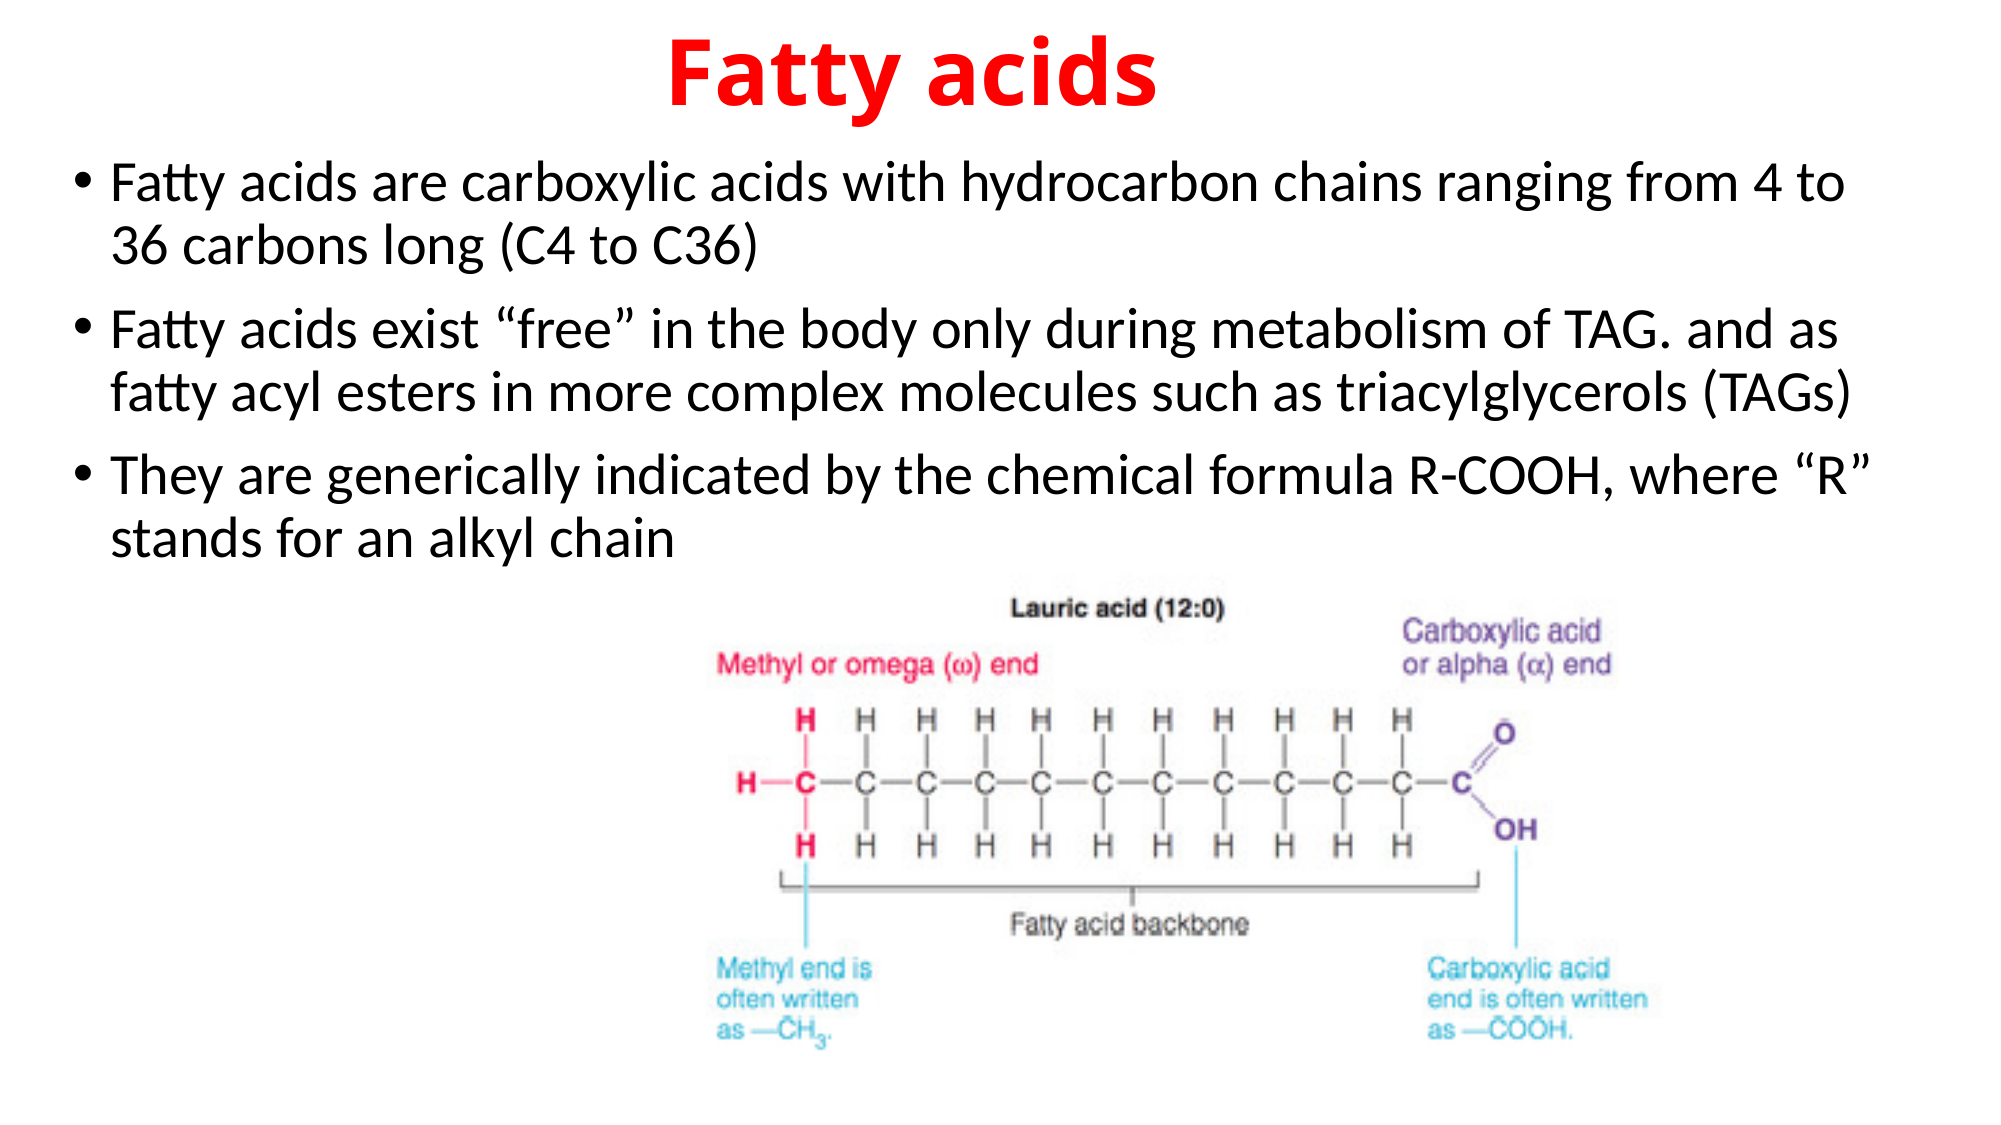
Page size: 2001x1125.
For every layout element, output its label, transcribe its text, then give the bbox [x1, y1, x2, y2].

title Fatty acids [137, 0, 1687, 143]
picture [661, 557, 1779, 1085]
list Fatty acids are carboxylic acids with hydrocarbon chains ranging from 4 to 36 carbons long (C4 to C36) Fatty acids exist “free” in the body only during metabolism of TAG. and as fatty acyl esters in more complex molecules such as triacylglycerols (TAGs) They are generically indicated by the chemical formula R-COOH, where “R” stands for an alkyl chain [57, 143, 1927, 1009]
